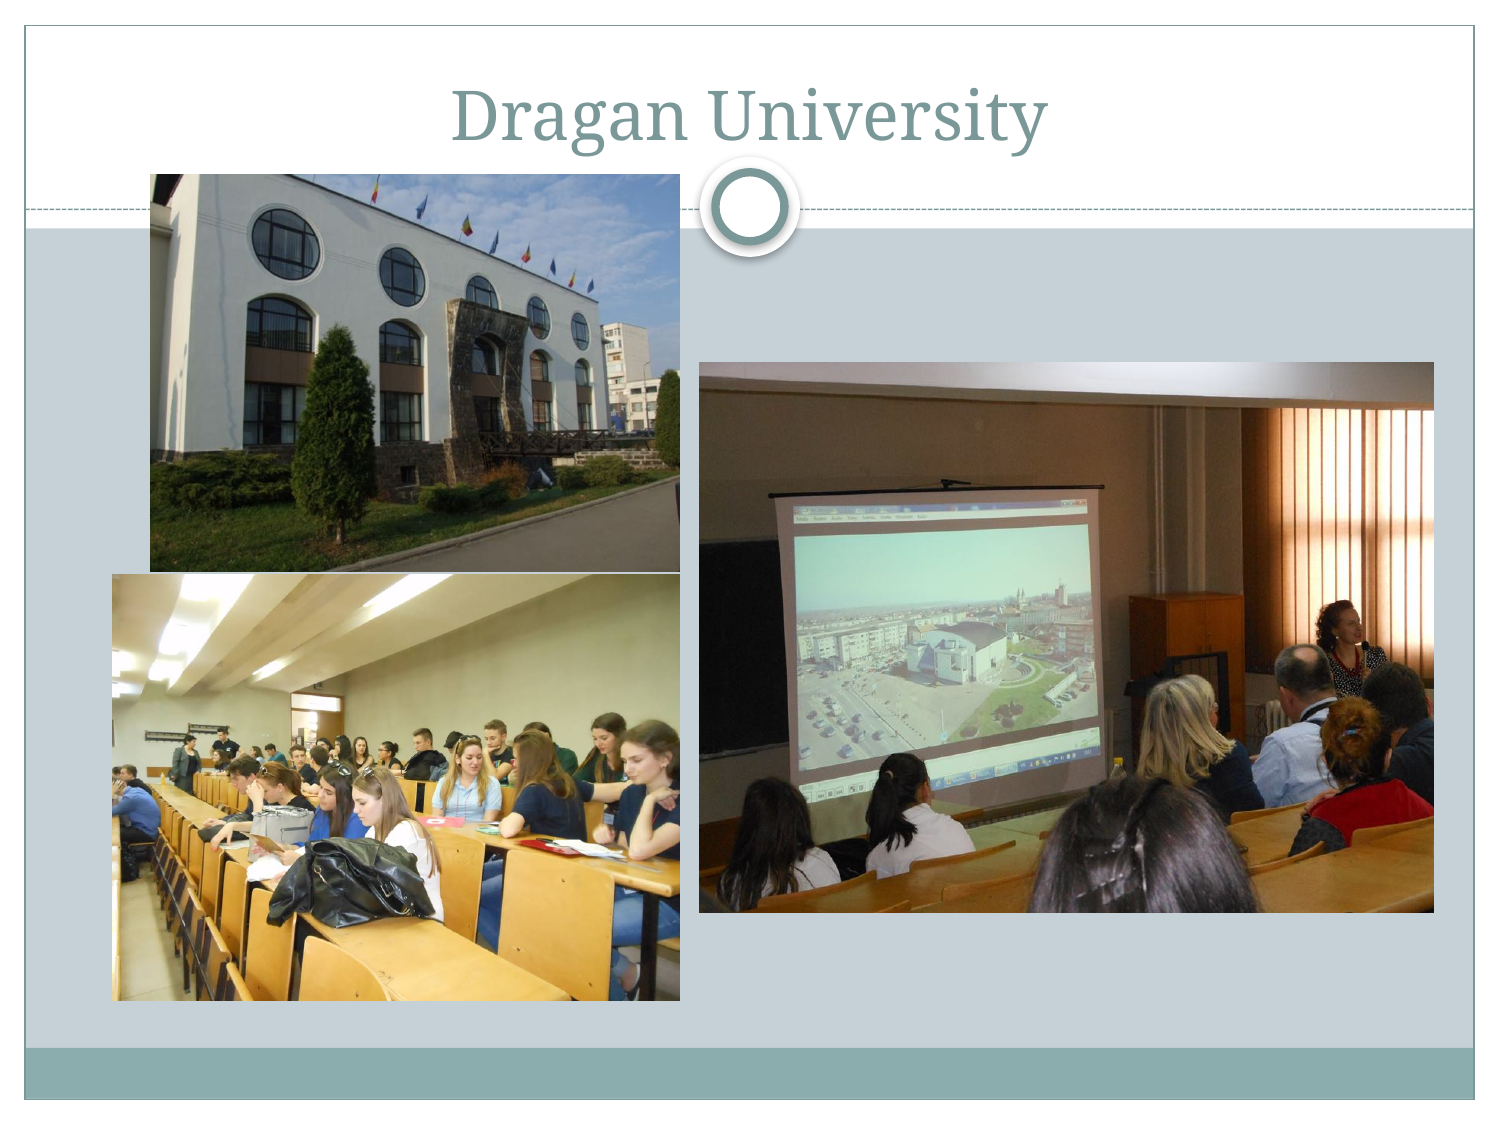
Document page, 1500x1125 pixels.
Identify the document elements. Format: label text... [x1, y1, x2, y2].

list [112, 574, 681, 1001]
picture [149, 174, 680, 573]
title Dragan University [49, 37, 1450, 162]
picture [699, 362, 1434, 913]
